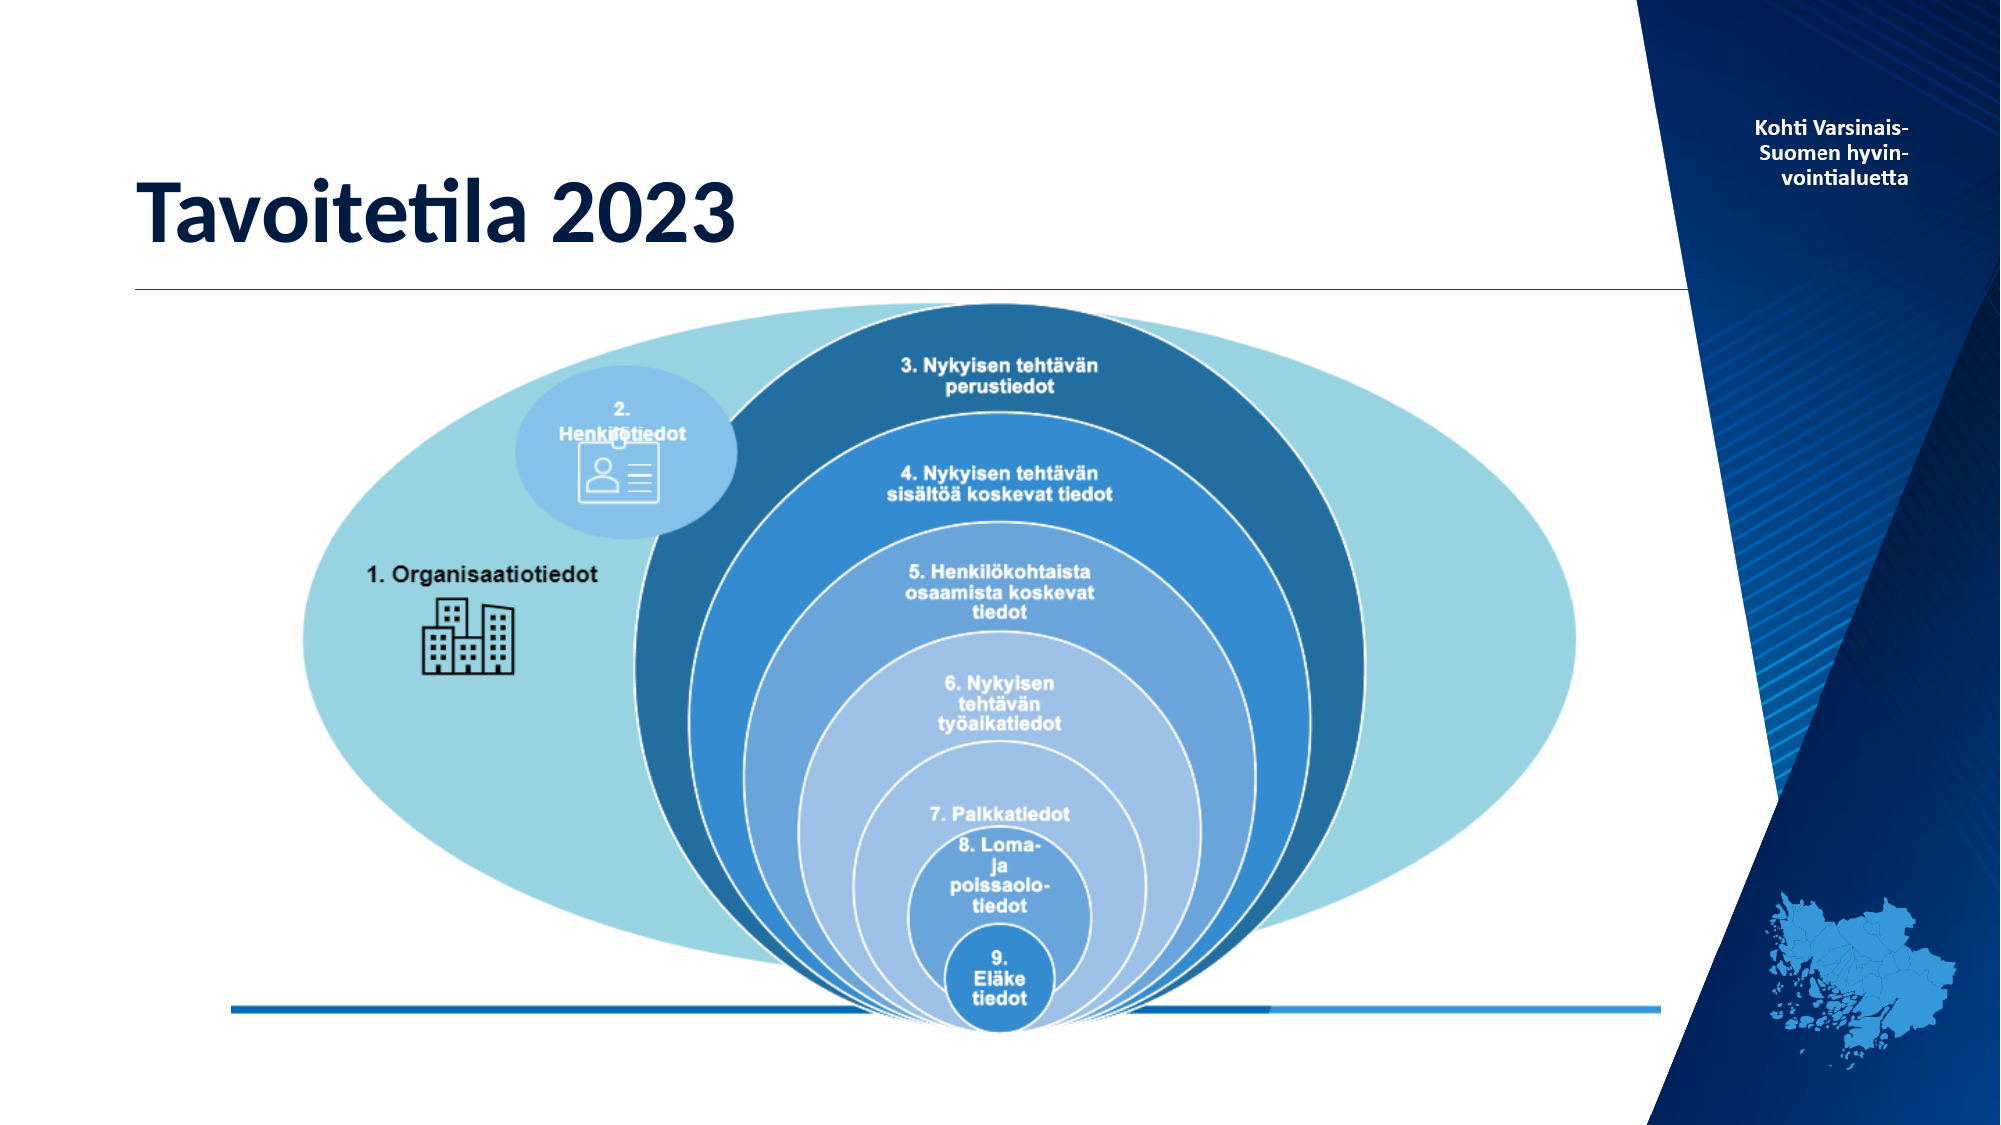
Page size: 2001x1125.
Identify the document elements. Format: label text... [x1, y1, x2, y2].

picture [231, 0, 2000, 1125]
title Tavoitetila 2023 [121, 52, 1637, 270]
